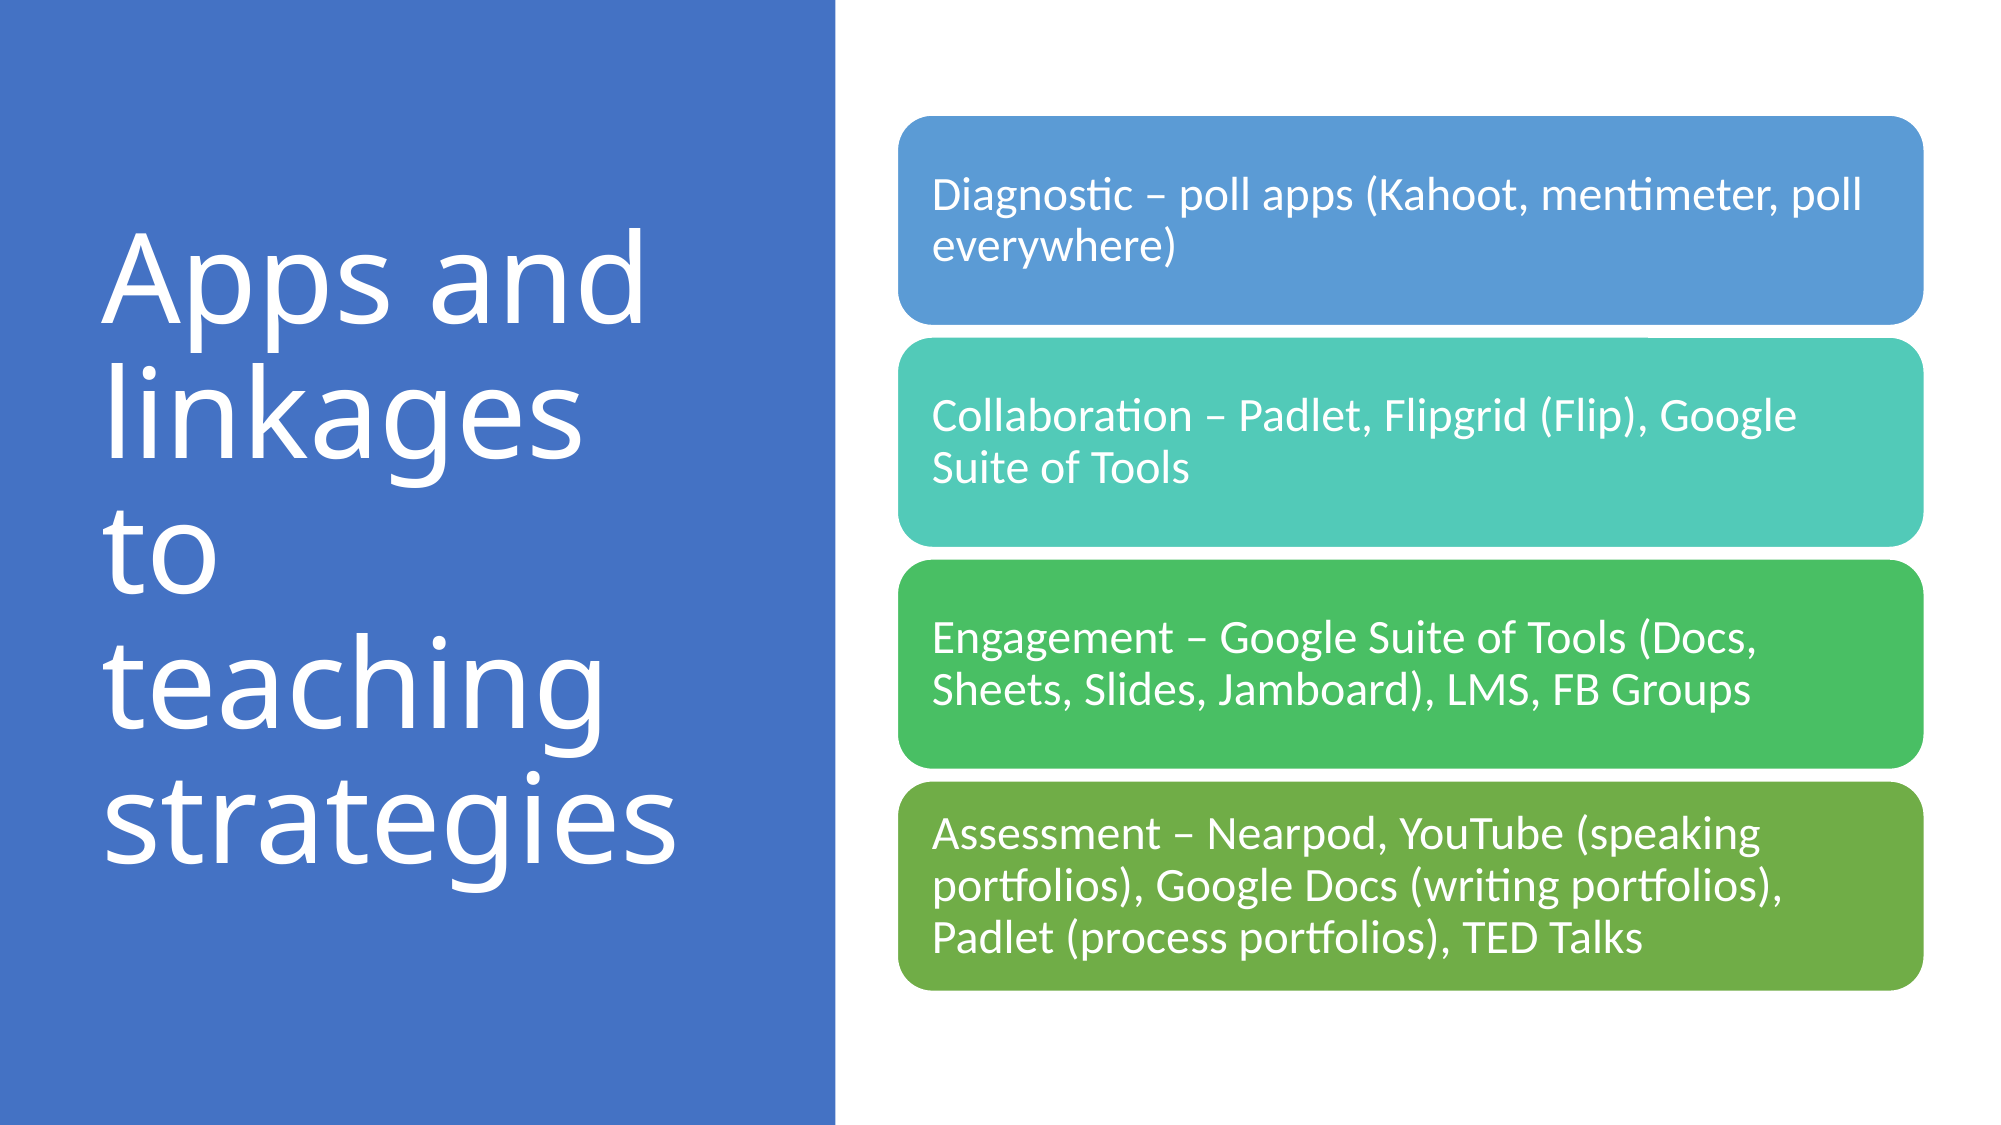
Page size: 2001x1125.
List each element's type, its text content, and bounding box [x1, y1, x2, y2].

text_box [0, 0, 836, 1125]
title Apps and linkages to teaching strategies [86, 101, 711, 1005]
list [897, 101, 1925, 1005]
